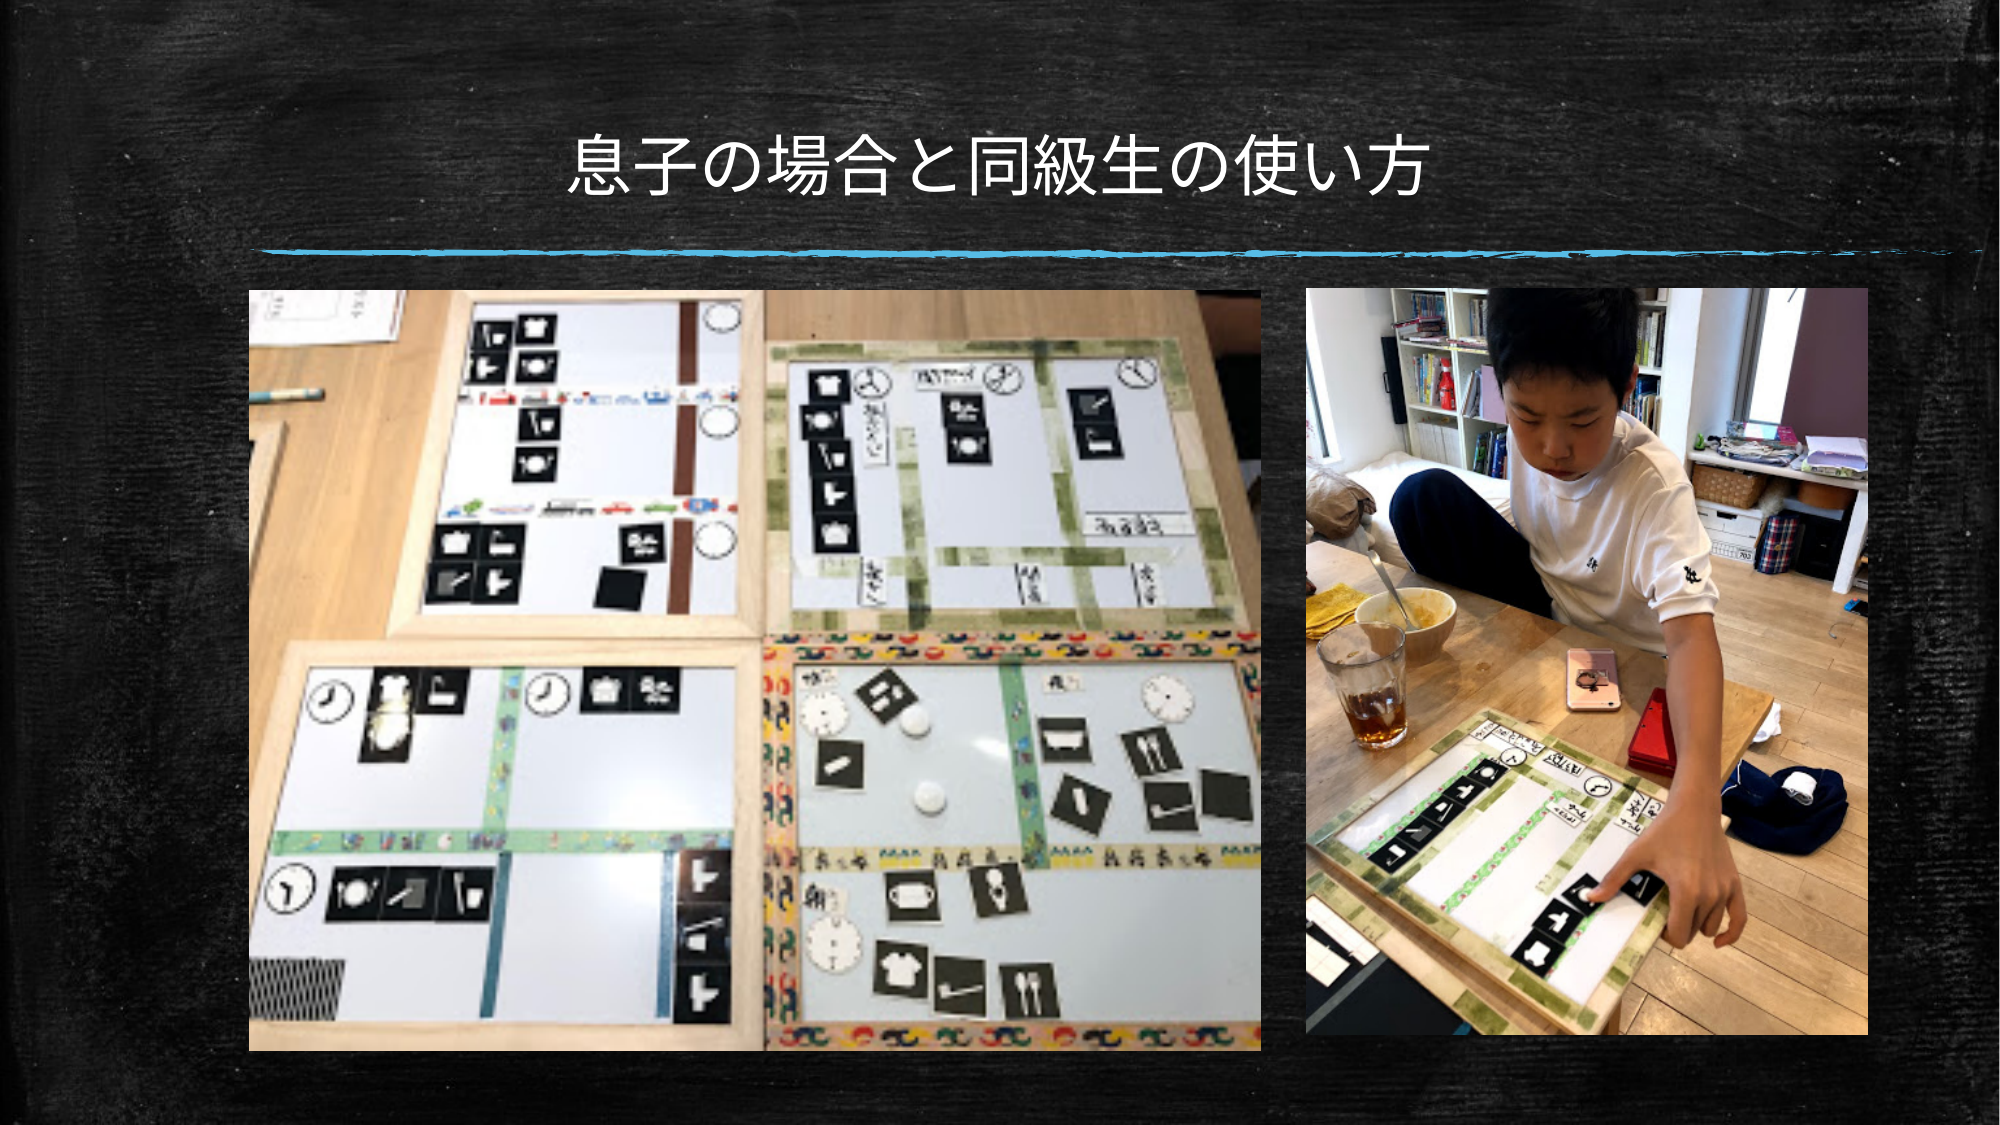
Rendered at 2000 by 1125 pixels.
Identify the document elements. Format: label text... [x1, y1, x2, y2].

picture [249, 290, 1261, 1051]
title 息子の場合と同級生の使い方 [249, 45, 1750, 213]
picture [1306, 288, 1868, 1035]
